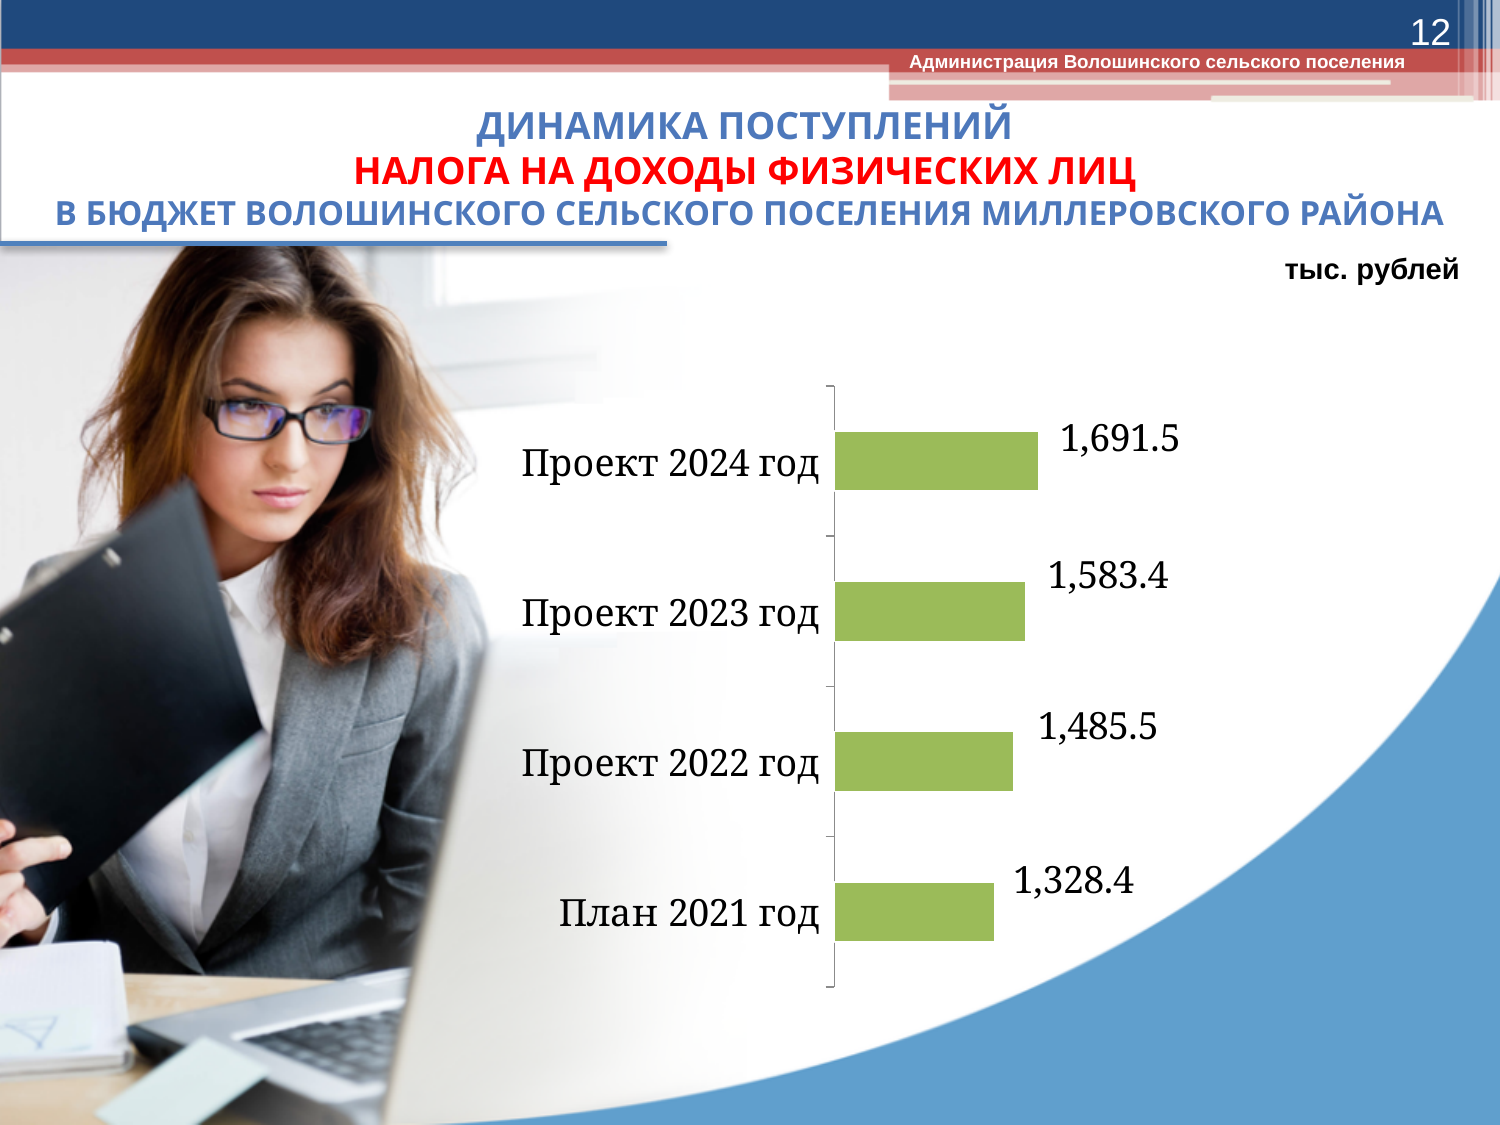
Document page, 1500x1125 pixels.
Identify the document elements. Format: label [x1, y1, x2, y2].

picture [0, 0, 1500, 1125]
chart [501, 373, 1460, 1000]
